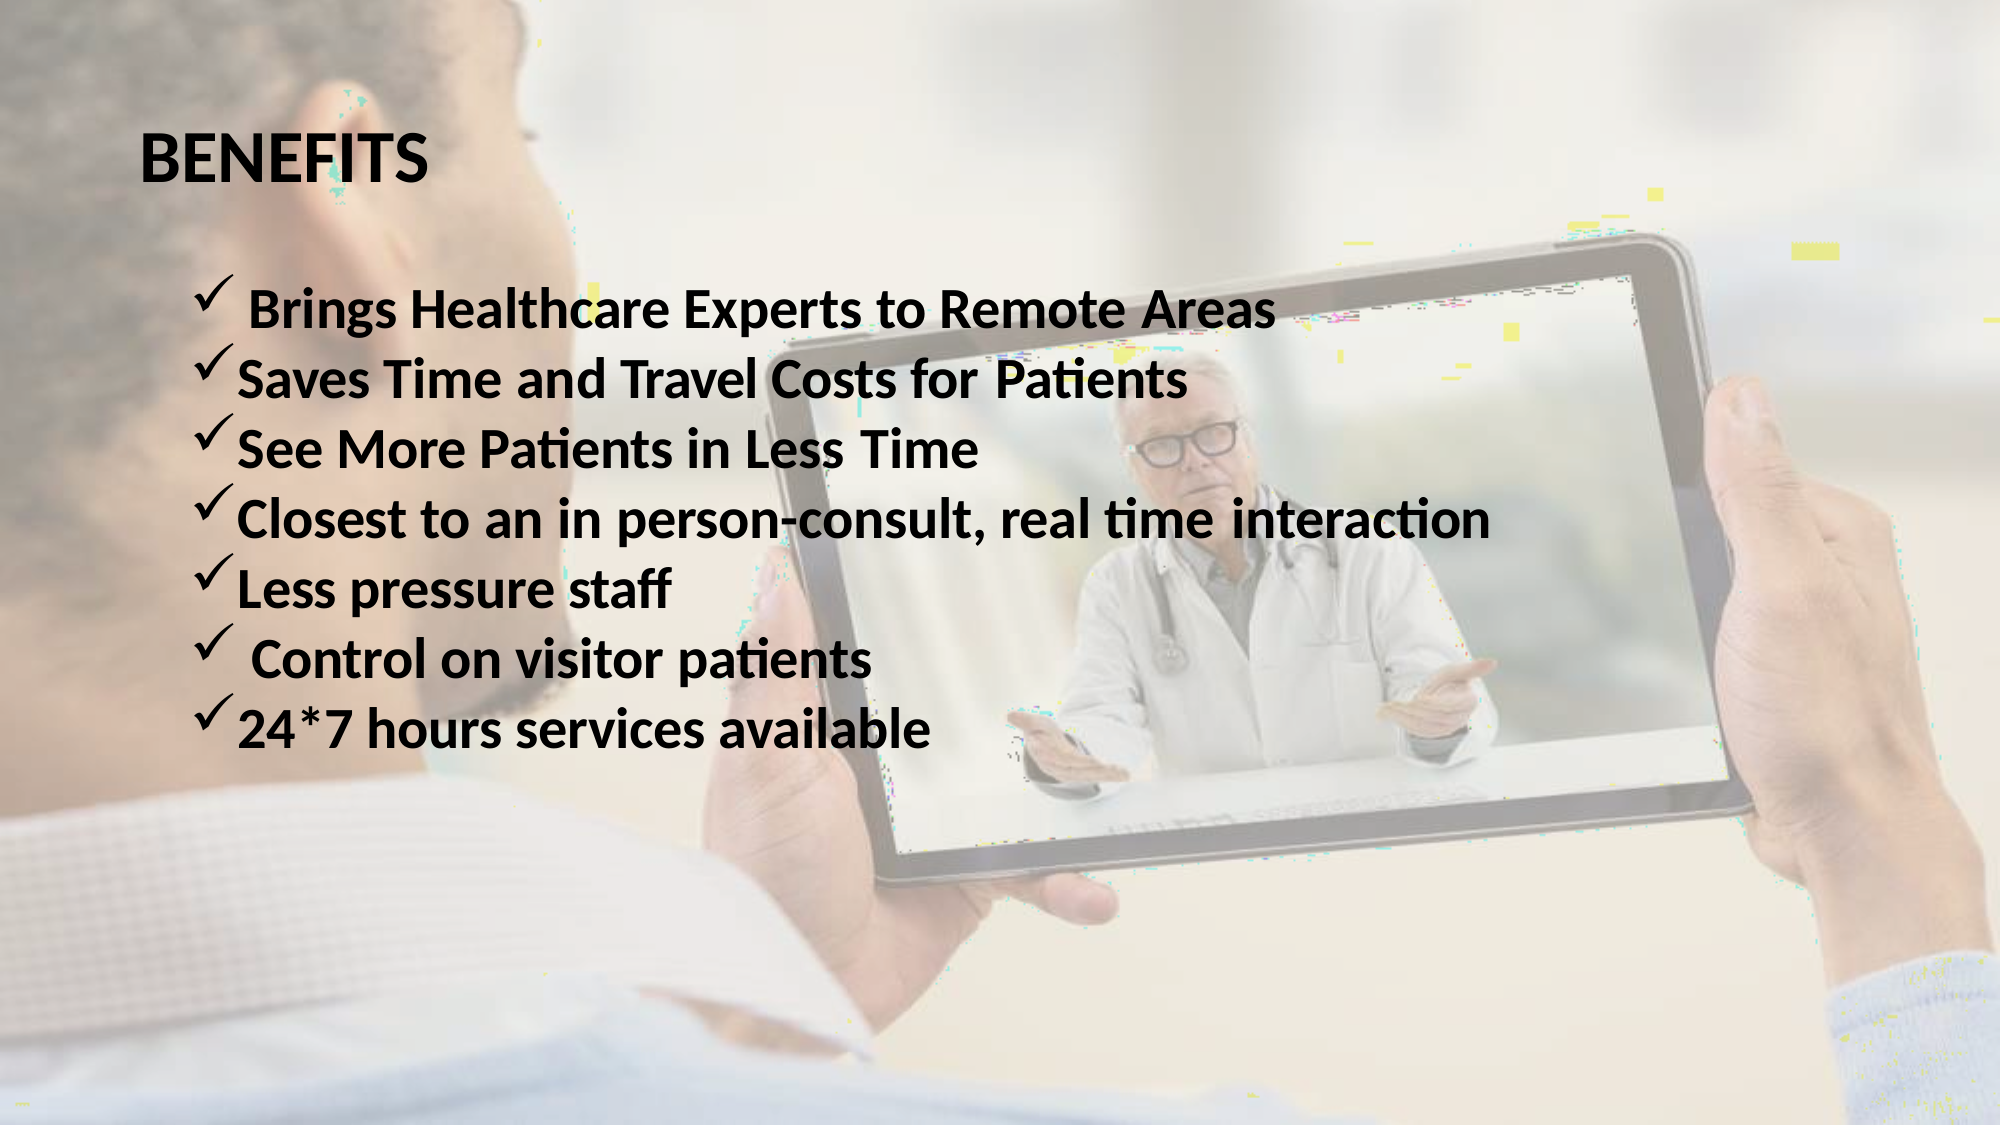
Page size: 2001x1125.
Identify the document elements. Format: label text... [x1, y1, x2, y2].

title BENEFITS [137, 105, 900, 296]
text_box [0, 0, 2000, 1125]
text_box Brings Healthcare Experts to Remote Areas Saves Time and Travel Costs for Patients See More Patients in Less Time Closest to an in person-consult, real time interaction Less pressure staff Control on visitor patients 24*7 hours services available [187, 268, 1500, 901]
